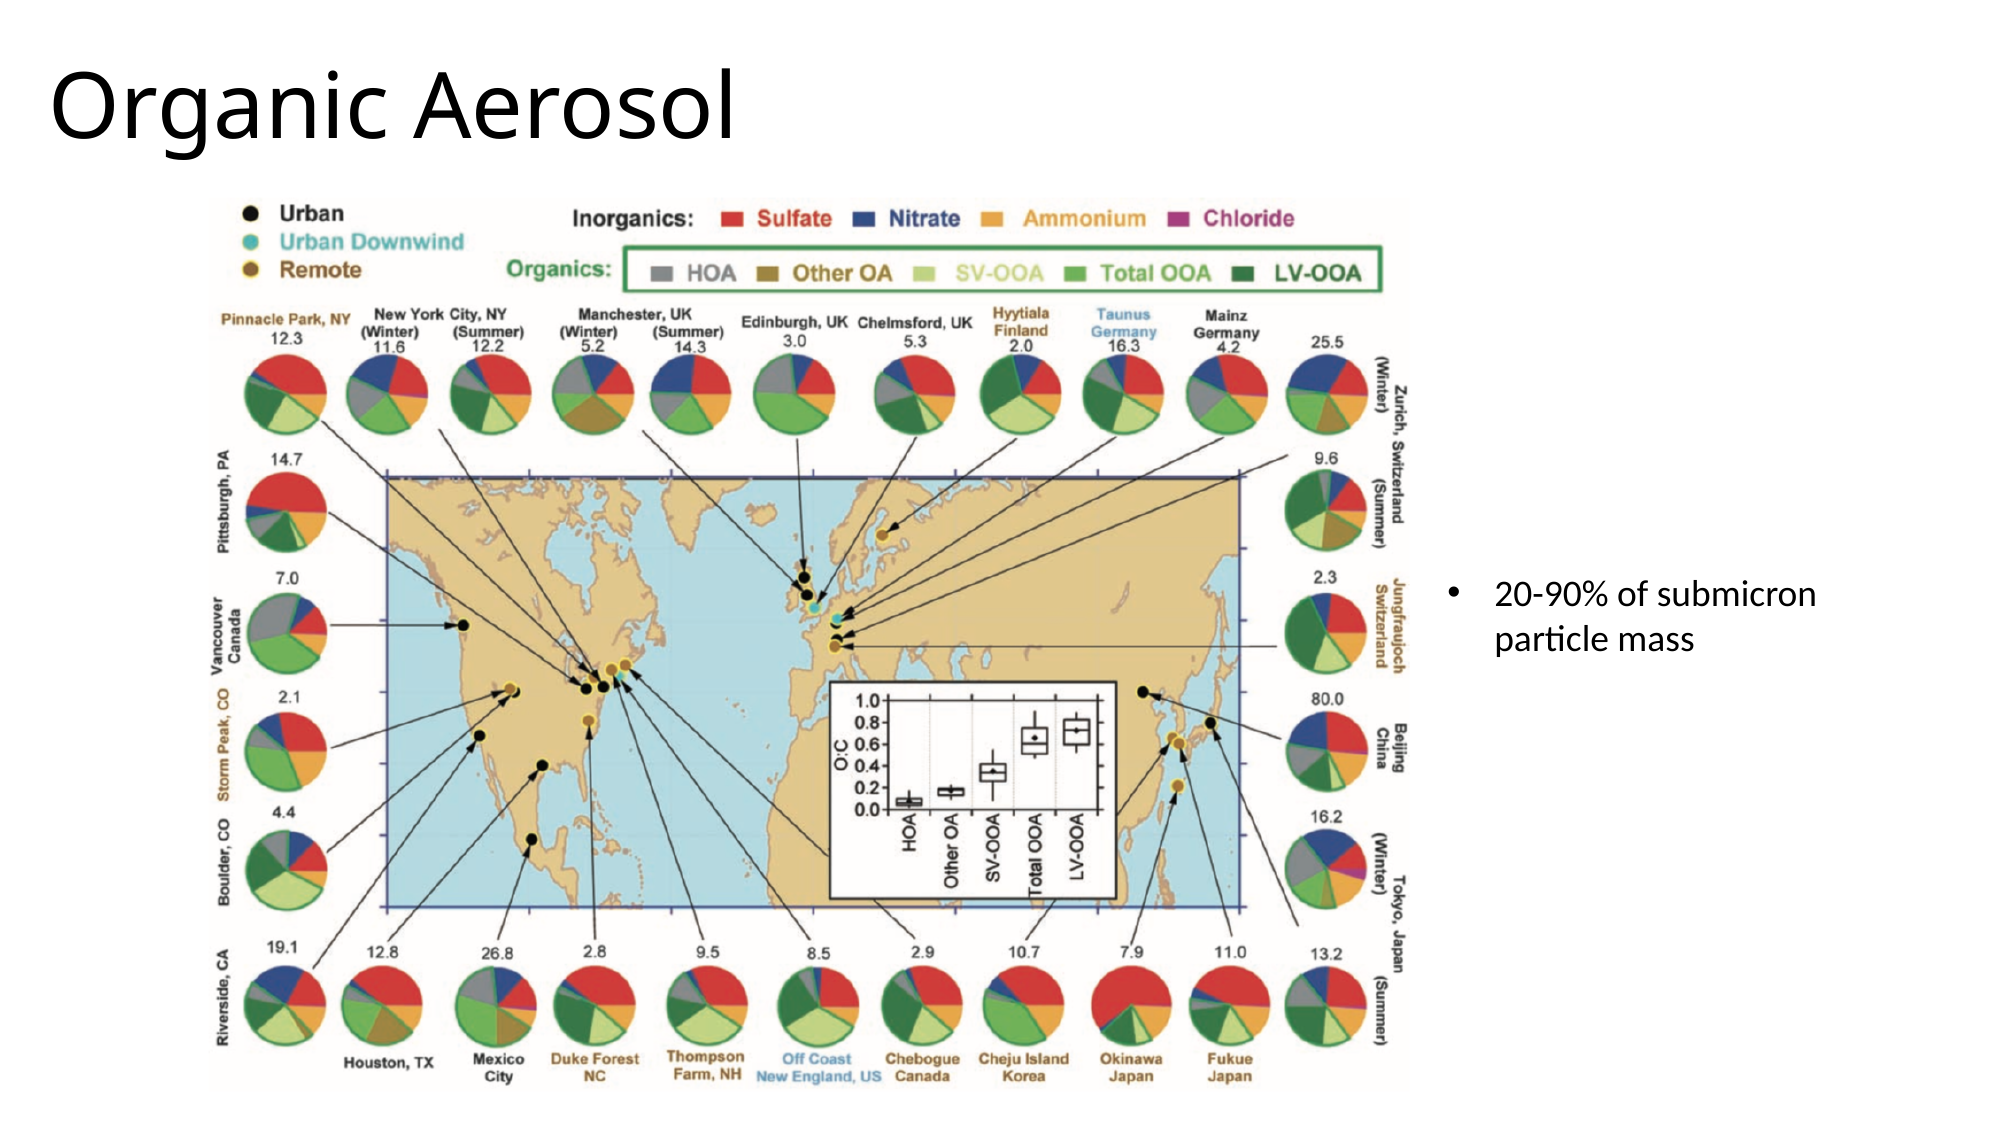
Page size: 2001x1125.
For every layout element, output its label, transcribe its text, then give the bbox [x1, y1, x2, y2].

picture [189, 189, 1423, 1096]
title Organic Aerosol [33, 0, 1759, 218]
text_box 20-90% of submicron particle mass [1432, 561, 1955, 667]
